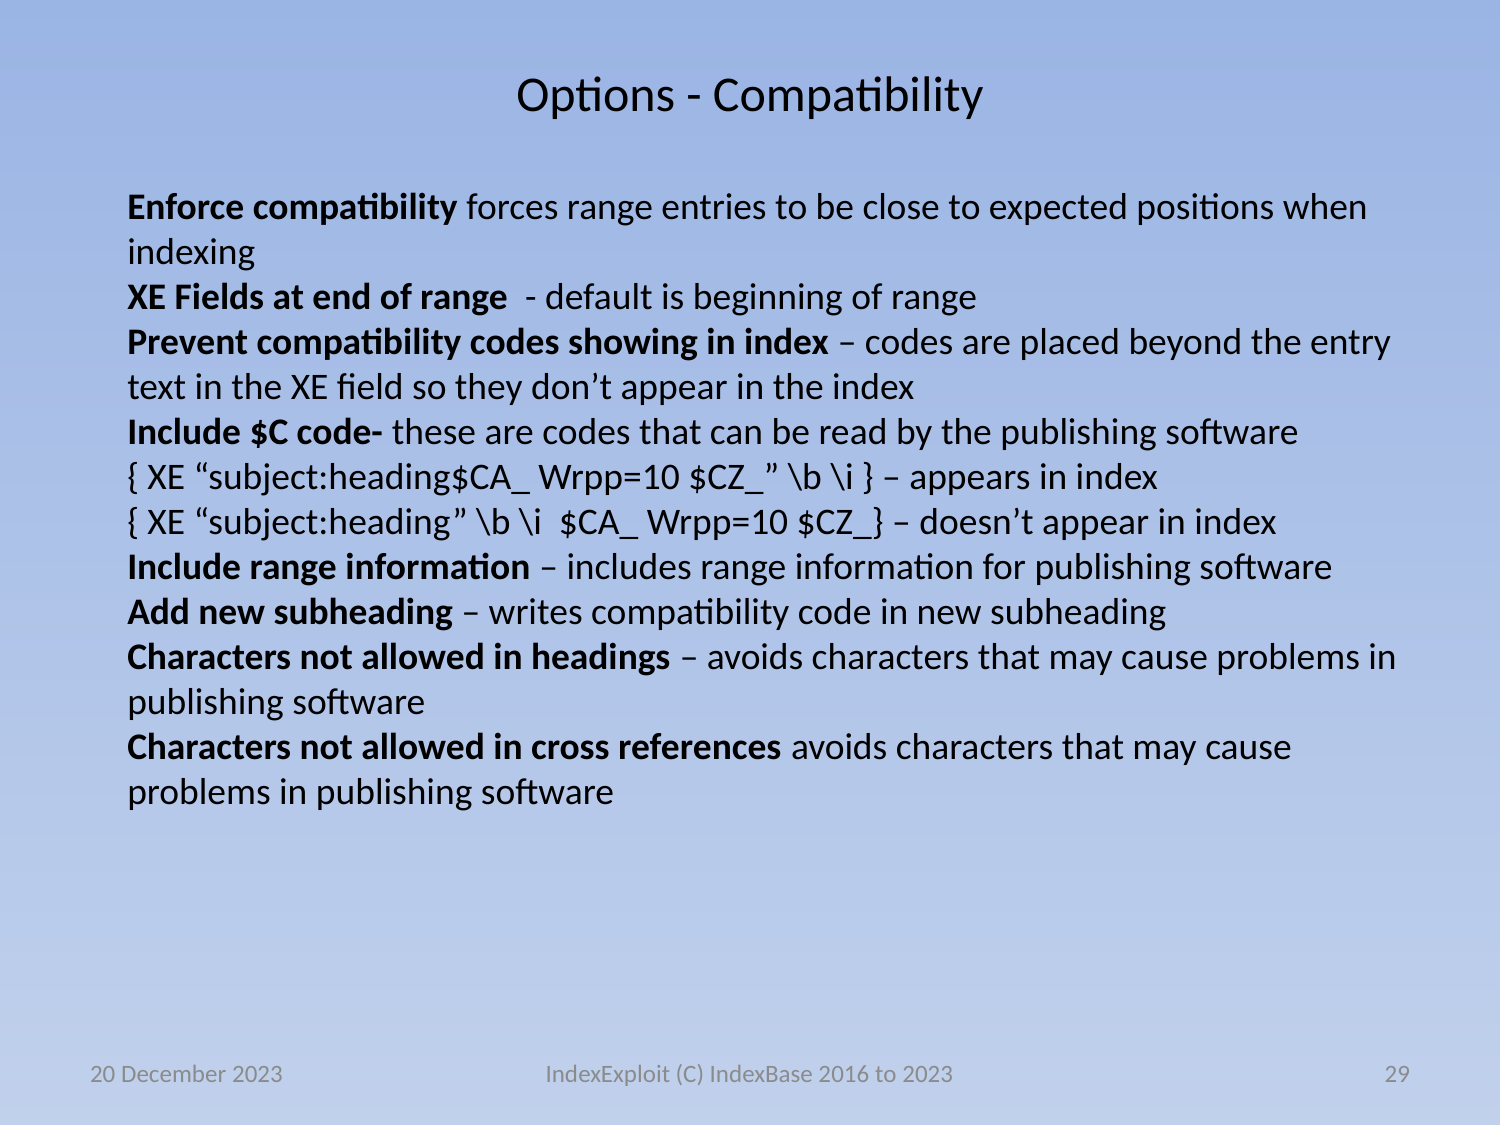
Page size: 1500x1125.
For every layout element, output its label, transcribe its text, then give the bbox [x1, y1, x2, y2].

slide_number 29 [1074, 1042, 1425, 1103]
text_box Enforce compatibility forces range entries to be close to expected positions when indexing XE Fields at end of range - default is beginning of range Prevent compatibility codes showing in index – codes are placed beyond the entry text in the XE field so they don’t appear in the index Include $C code- these are codes that can be read by the publishing software { XE “subject:heading$CA_ Wrpp=10 $CZ_” \b \i } – appears in index { XE “subject:heading” \b \i $CA_ Wrpp=10 $CZ_} – doesn’t appear in index Include range information – includes range information for publishing software Add new subheading – writes compatibility code in new subheading Characters not allowed in headings – avoids characters that may cause problems in publishing software Characters not allowed in cross references avoids characters that may cause problems in publishing software [112, 174, 1425, 865]
title Options - Compatibility [75, 45, 1425, 138]
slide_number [75, 1042, 425, 1103]
footer IndexExploit (C) IndexBase 2016 to 2023 [512, 1042, 988, 1103]
